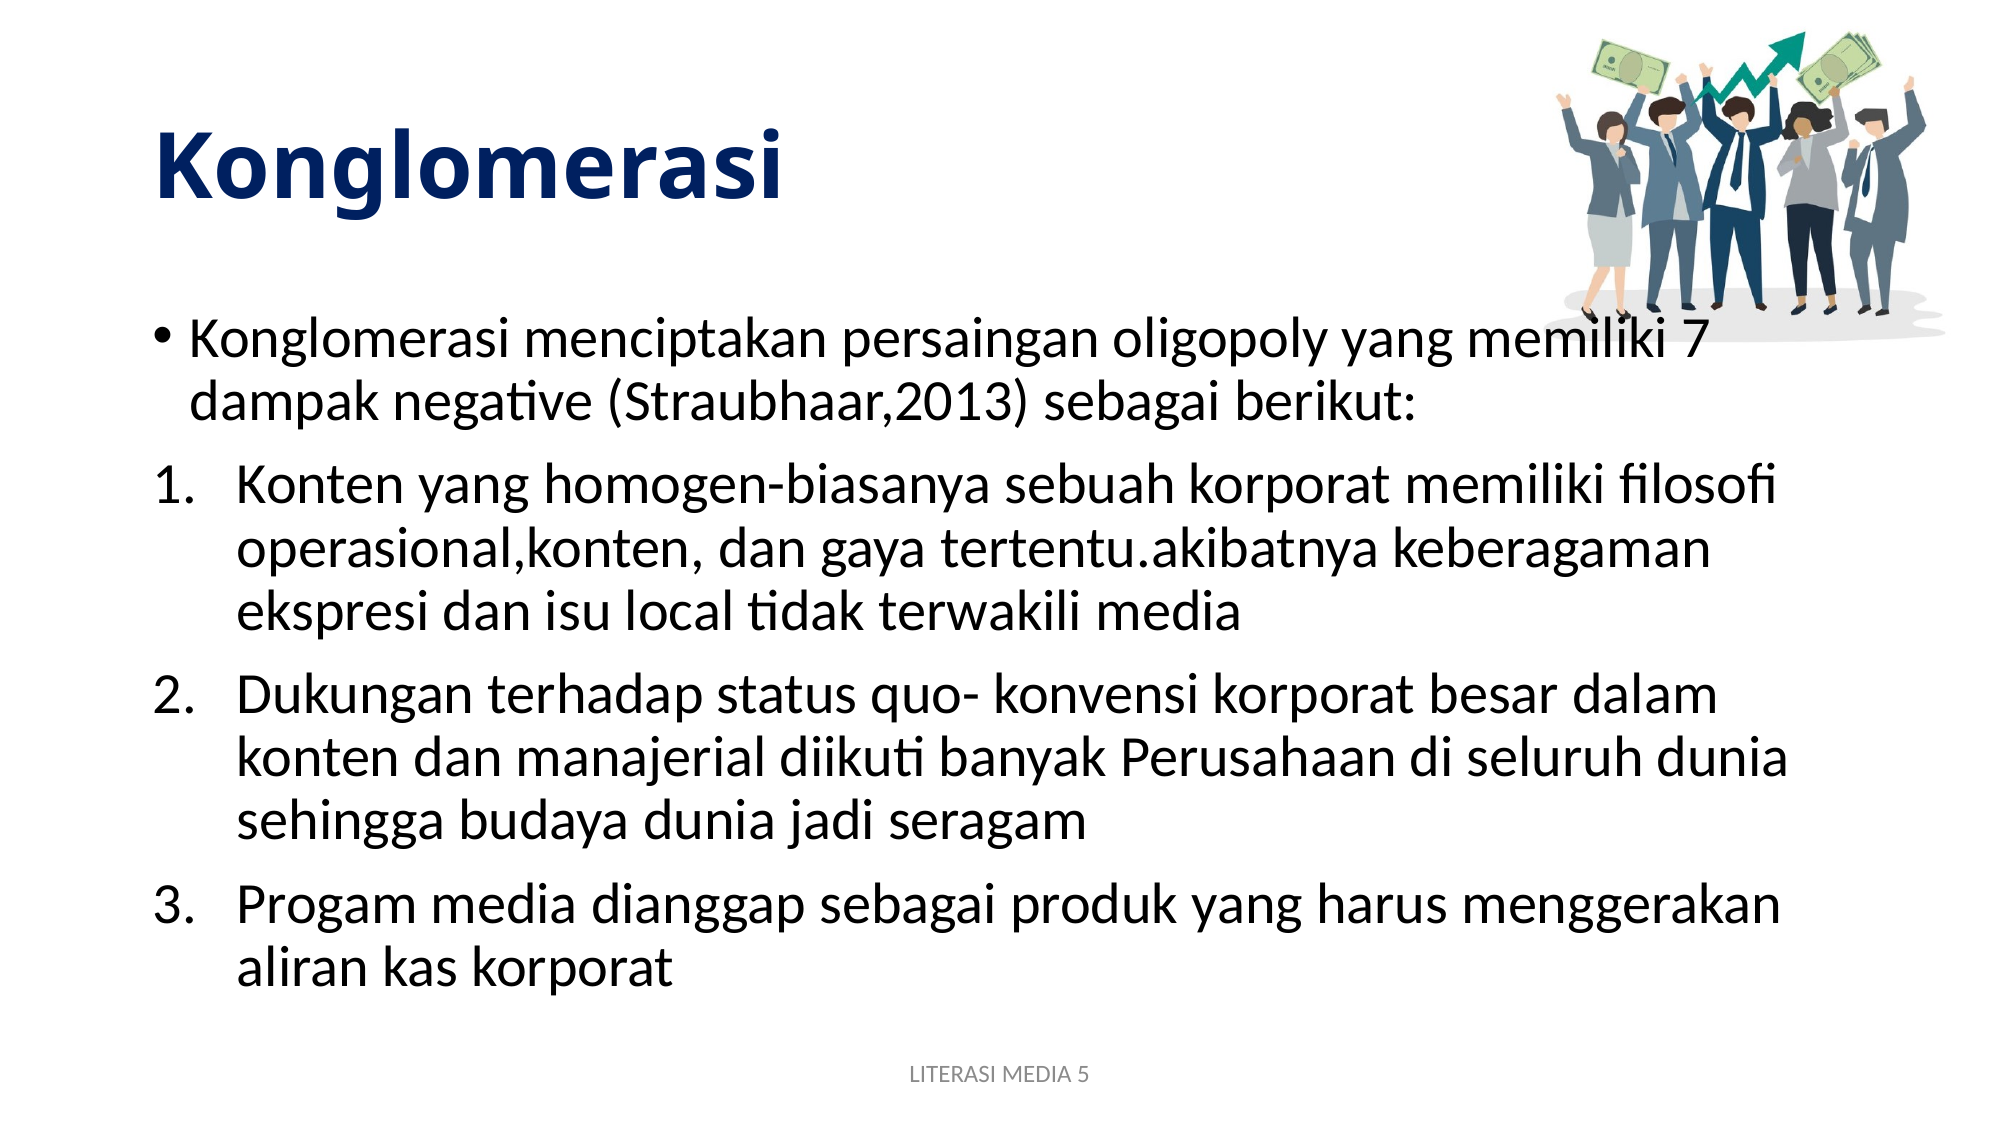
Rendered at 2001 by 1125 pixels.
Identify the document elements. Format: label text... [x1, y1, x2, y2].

picture [1505, 26, 1953, 347]
title Konglomerasi [137, 59, 1505, 278]
footer LITERASI MEDIA 5 [662, 1042, 1338, 1103]
list Konglomerasi menciptakan persaingan oligopoly yang memiliki 7 dampak negative (Straubhaar,2013) sebagai berikut: Konten yang homogen-biasanya sebuah korporat memiliki filosofi operasional,konten, dan gaya tertentu.akibatnya keberagaman ekspresi dan isu local tidak terwakili media Dukungan terhadap status quo- konvensi korporat besar dalam konten dan manajerial diikuti banyak Perusahaan di seluruh dunia sehingga budaya dunia jadi seragam Progam media dianggap sebagai produk yang harus menggerakan aliran kas korporat [137, 299, 1863, 1014]
